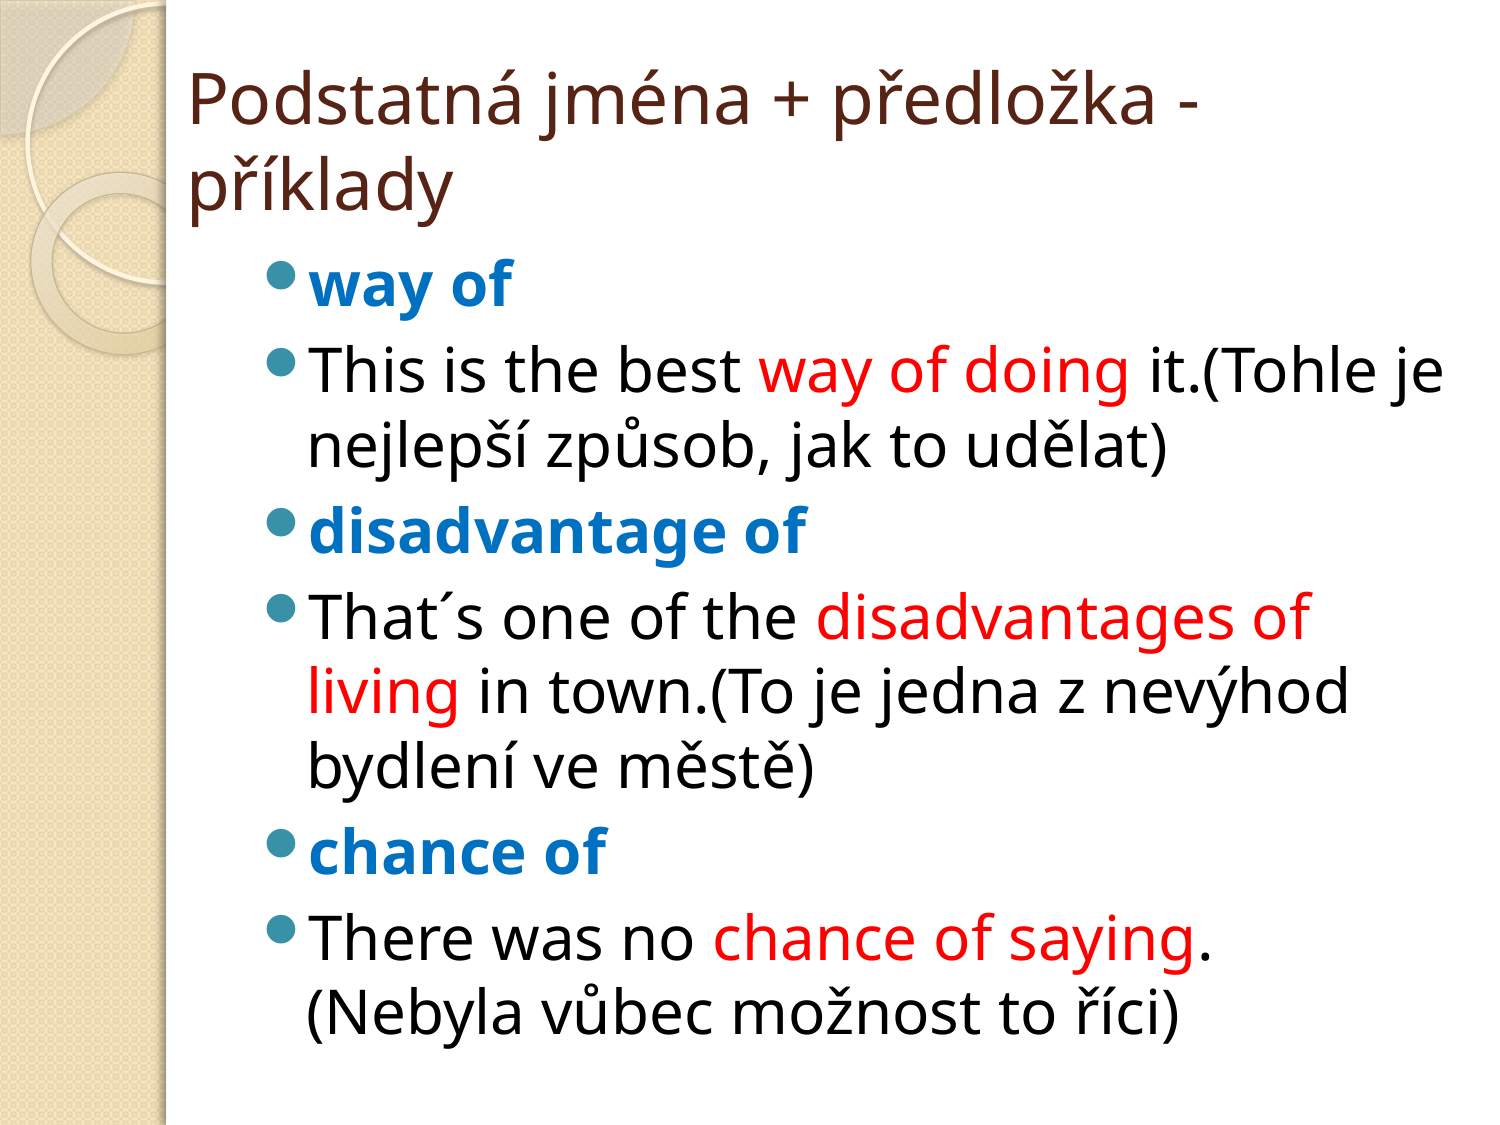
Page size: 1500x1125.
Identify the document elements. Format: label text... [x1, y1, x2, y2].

title Podstatná jména + předložka - příklady [171, 45, 1483, 233]
list way of This is the best way of doing it.(Tohle je nejlepší způsob, jak to udělat) disadvantage of That´s one of the disadvantages of living in town.(To je jedna z nevýhod bydlení ve městě) chance of There was no chance of saying. (Nebyla vůbec možnost to říci) [235, 237, 1466, 1071]
